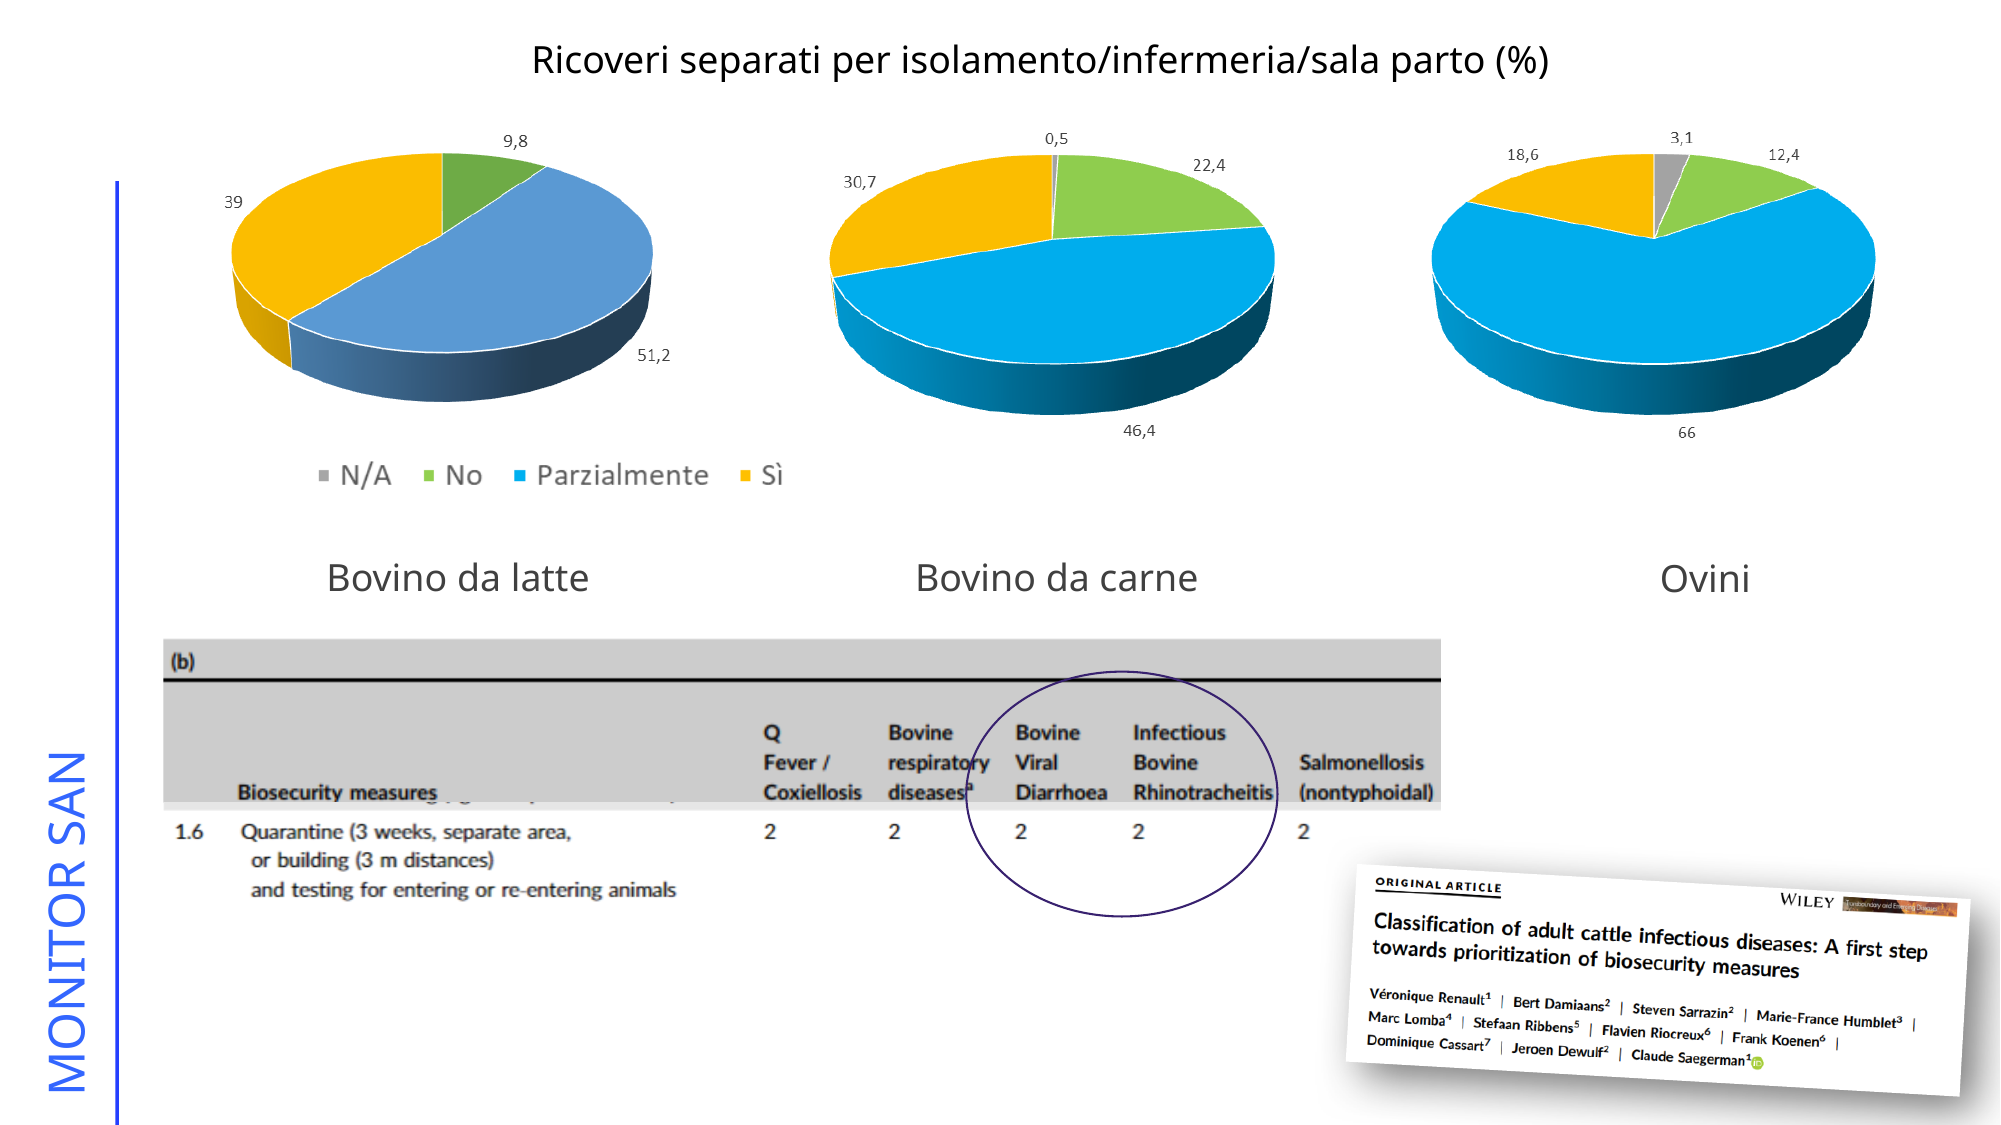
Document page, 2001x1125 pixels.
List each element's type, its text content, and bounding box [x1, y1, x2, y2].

text_box Bovino da latte [302, 546, 614, 607]
text_box Bovino da carne [885, 546, 1229, 607]
text_box [1045, 902, 1198, 918]
picture [163, 633, 1971, 1097]
text_box Ovini [1619, 547, 1792, 608]
text_box Ricoveri separati per isolamento/infermeria/sala parto (%) [135, 28, 1946, 88]
picture [122, 105, 1346, 517]
subtitle MONITOR SAN [33, 717, 109, 1112]
picture [1365, 105, 1947, 450]
